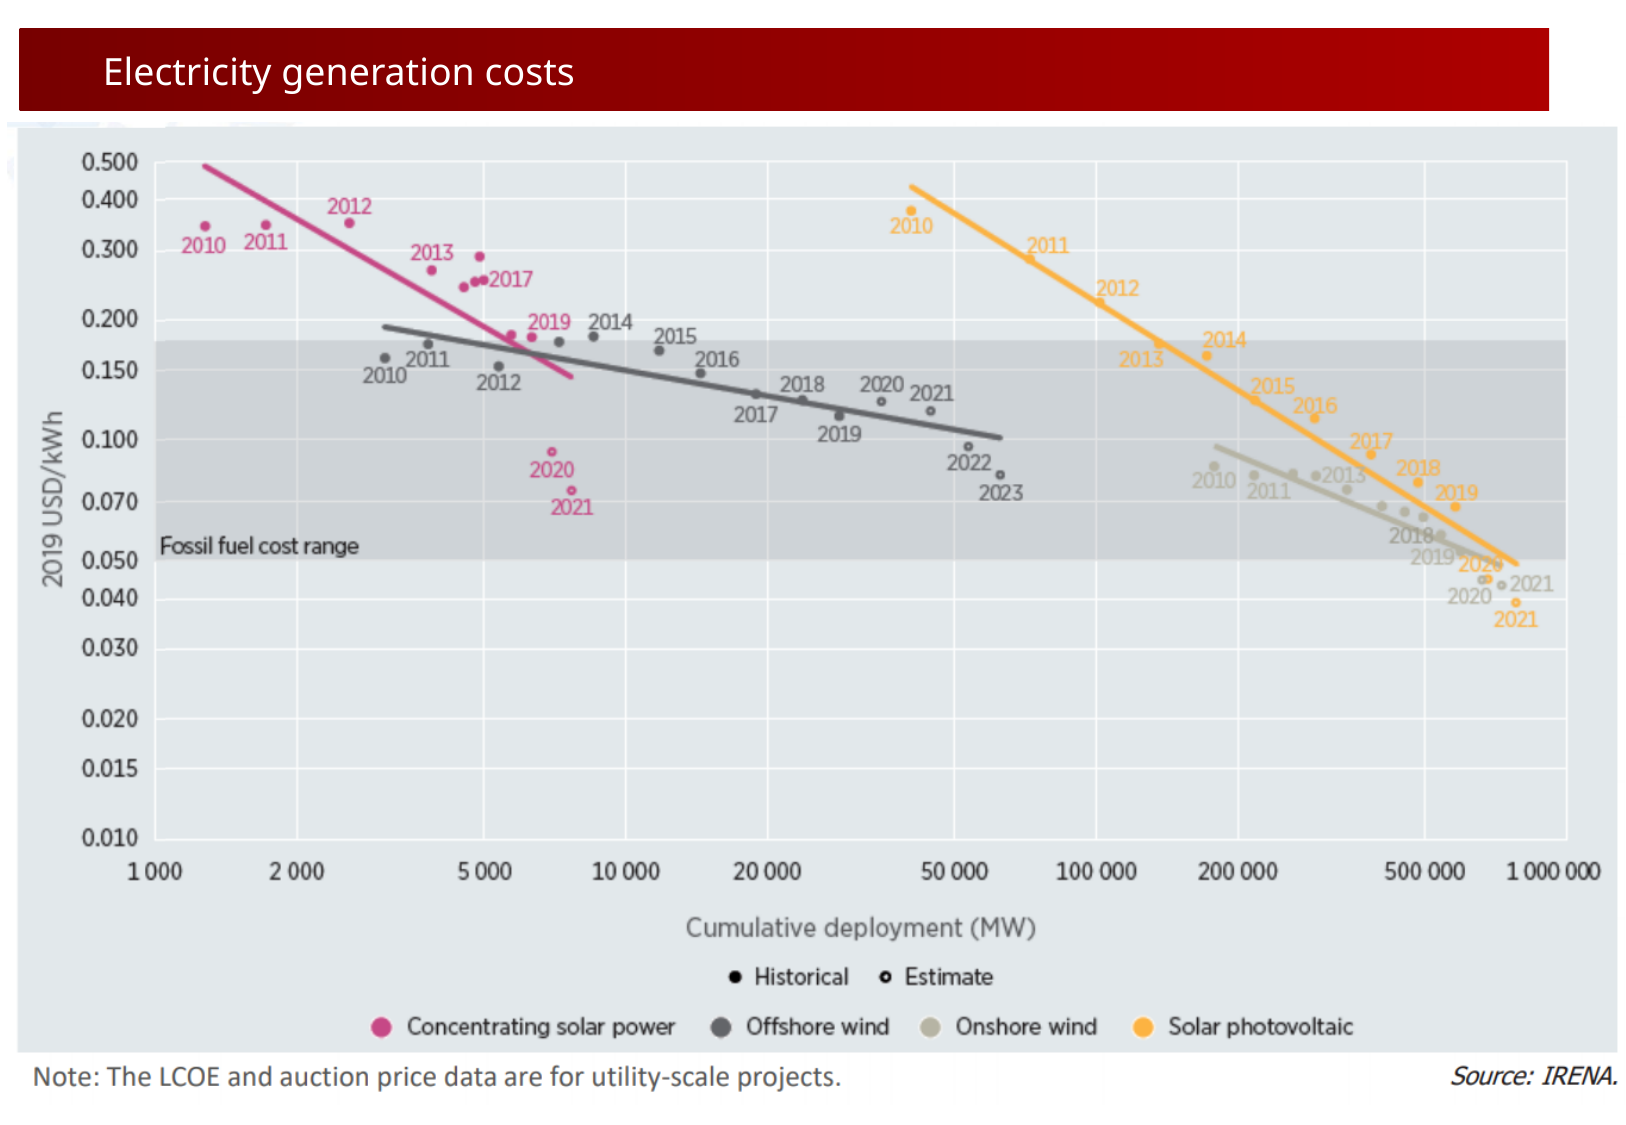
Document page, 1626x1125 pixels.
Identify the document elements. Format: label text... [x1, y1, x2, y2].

text_box [19, 28, 1550, 111]
picture [6, 122, 1625, 1106]
text_box Electricity generation costs [88, 40, 1618, 101]
